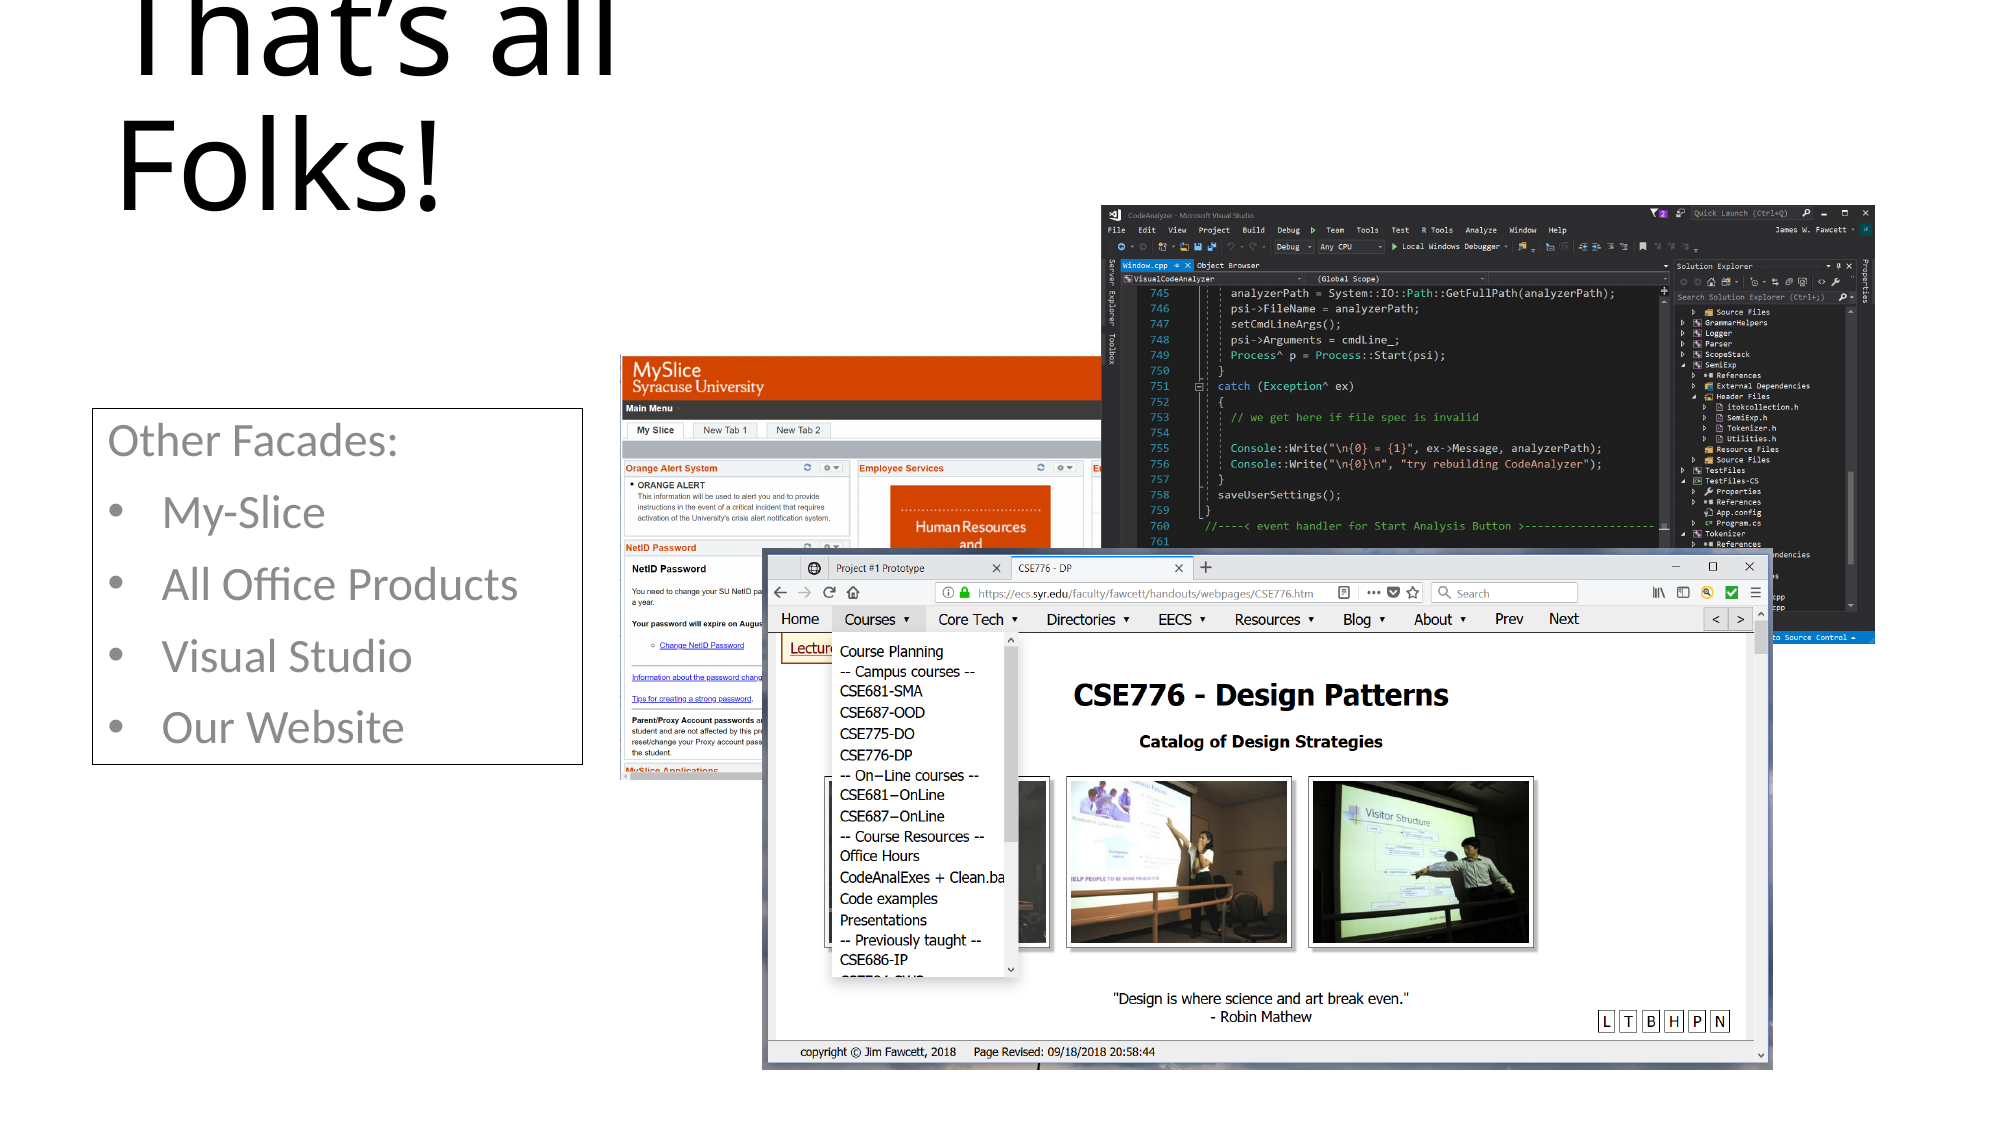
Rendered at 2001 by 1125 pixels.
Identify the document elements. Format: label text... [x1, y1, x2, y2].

list Other Facades: My-Slice All Office Products Visual Studio Our Website [92, 408, 583, 765]
picture [620, 205, 1875, 1070]
title That’s all Folks! [97, 76, 932, 245]
